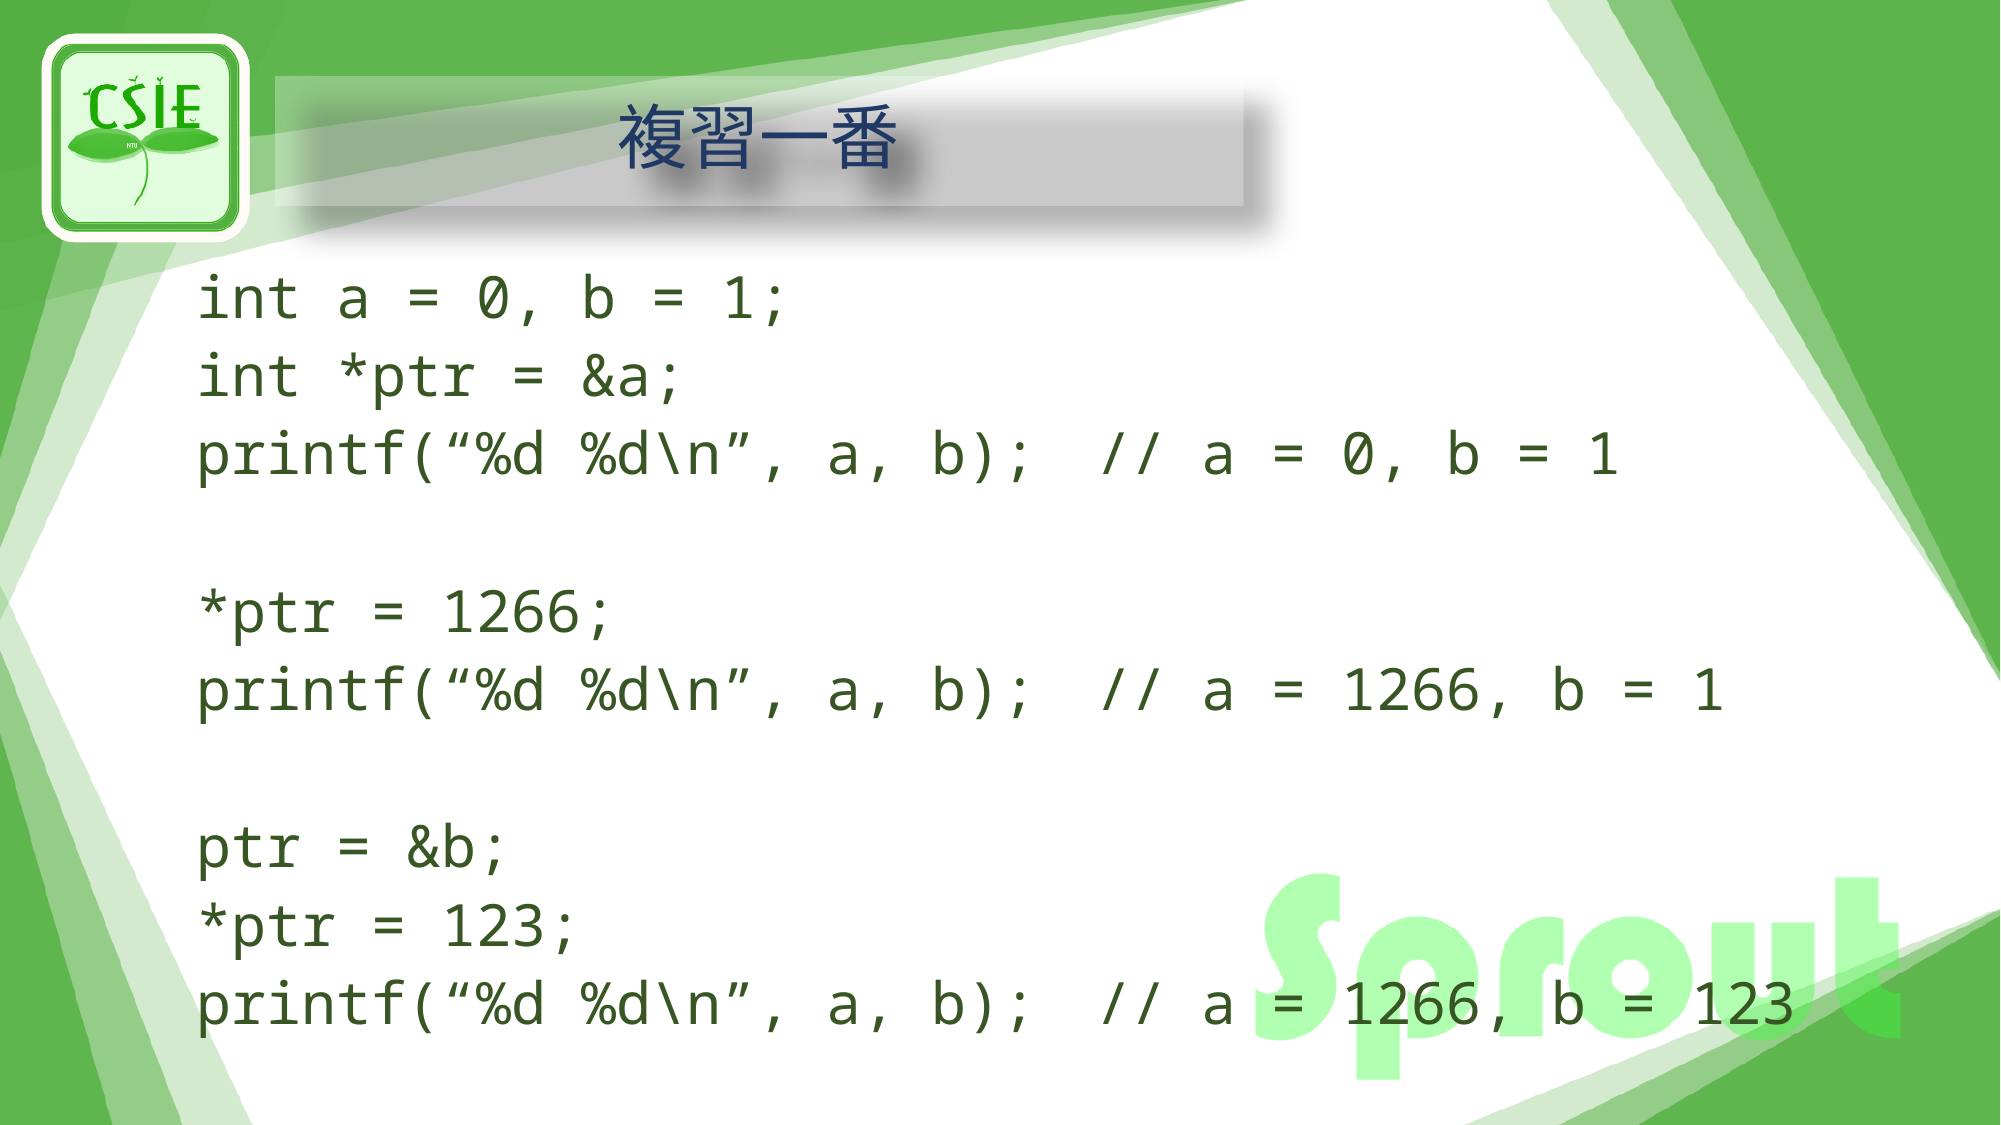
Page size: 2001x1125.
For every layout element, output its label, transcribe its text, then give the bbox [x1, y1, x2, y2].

list int a = 0, b = 1; int *ptr = &a; printf(“%d %d\n”, a, b); // a = 0, b = 1 *ptr = 1266; printf(“%d %d\n”, a, b); // a = 1266, b = 1 ptr = &b; *ptr = 123; printf(“%d %d\n”, a, b); // a = 1266, b = 123 [181, 260, 1907, 1086]
picture [0, 0, 2001, 1125]
title 複習一番 [275, 75, 1244, 207]
